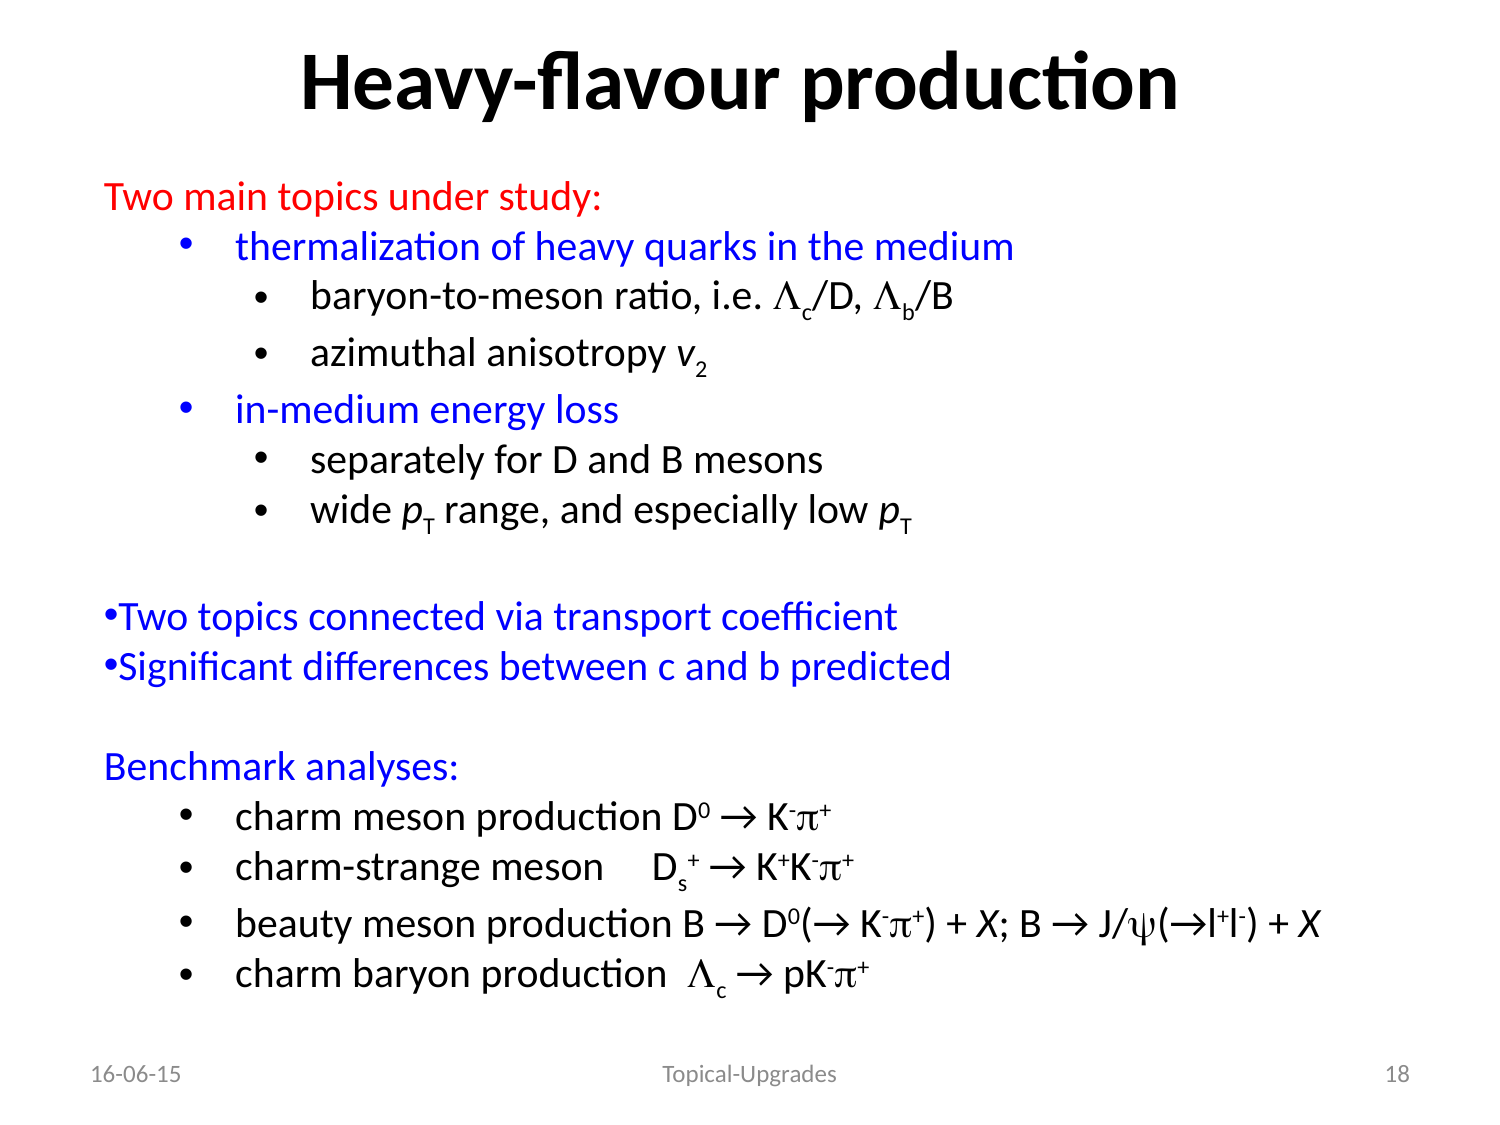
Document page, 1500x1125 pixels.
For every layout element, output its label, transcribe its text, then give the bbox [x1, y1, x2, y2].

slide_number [75, 1042, 425, 1103]
title Heavy-flavour production [88, 19, 1412, 136]
slide_number 18 [1074, 1042, 1425, 1103]
footer Topical-Upgrades [512, 1042, 988, 1103]
text_box Two main topics under study: thermalization of heavy quarks in the medium baryon-to-meson ratio, i.e. Lc/D, Lb/B azimuthal anisotropy v2 in-medium energy loss separately for D and B mesons wide pT range, and especially low pT Two topics connected via transport coefficient Significant differences between c and b predicted Benchmark analyses: charm meson production D0 → K-p+ charm-strange meson Ds+ → K+K-p+ beauty meson production B → D0(→ K-p+) + X; B → J/y(→l+l-) + X charm baryon production Lc → pK-p+ [89, 160, 1411, 1011]
